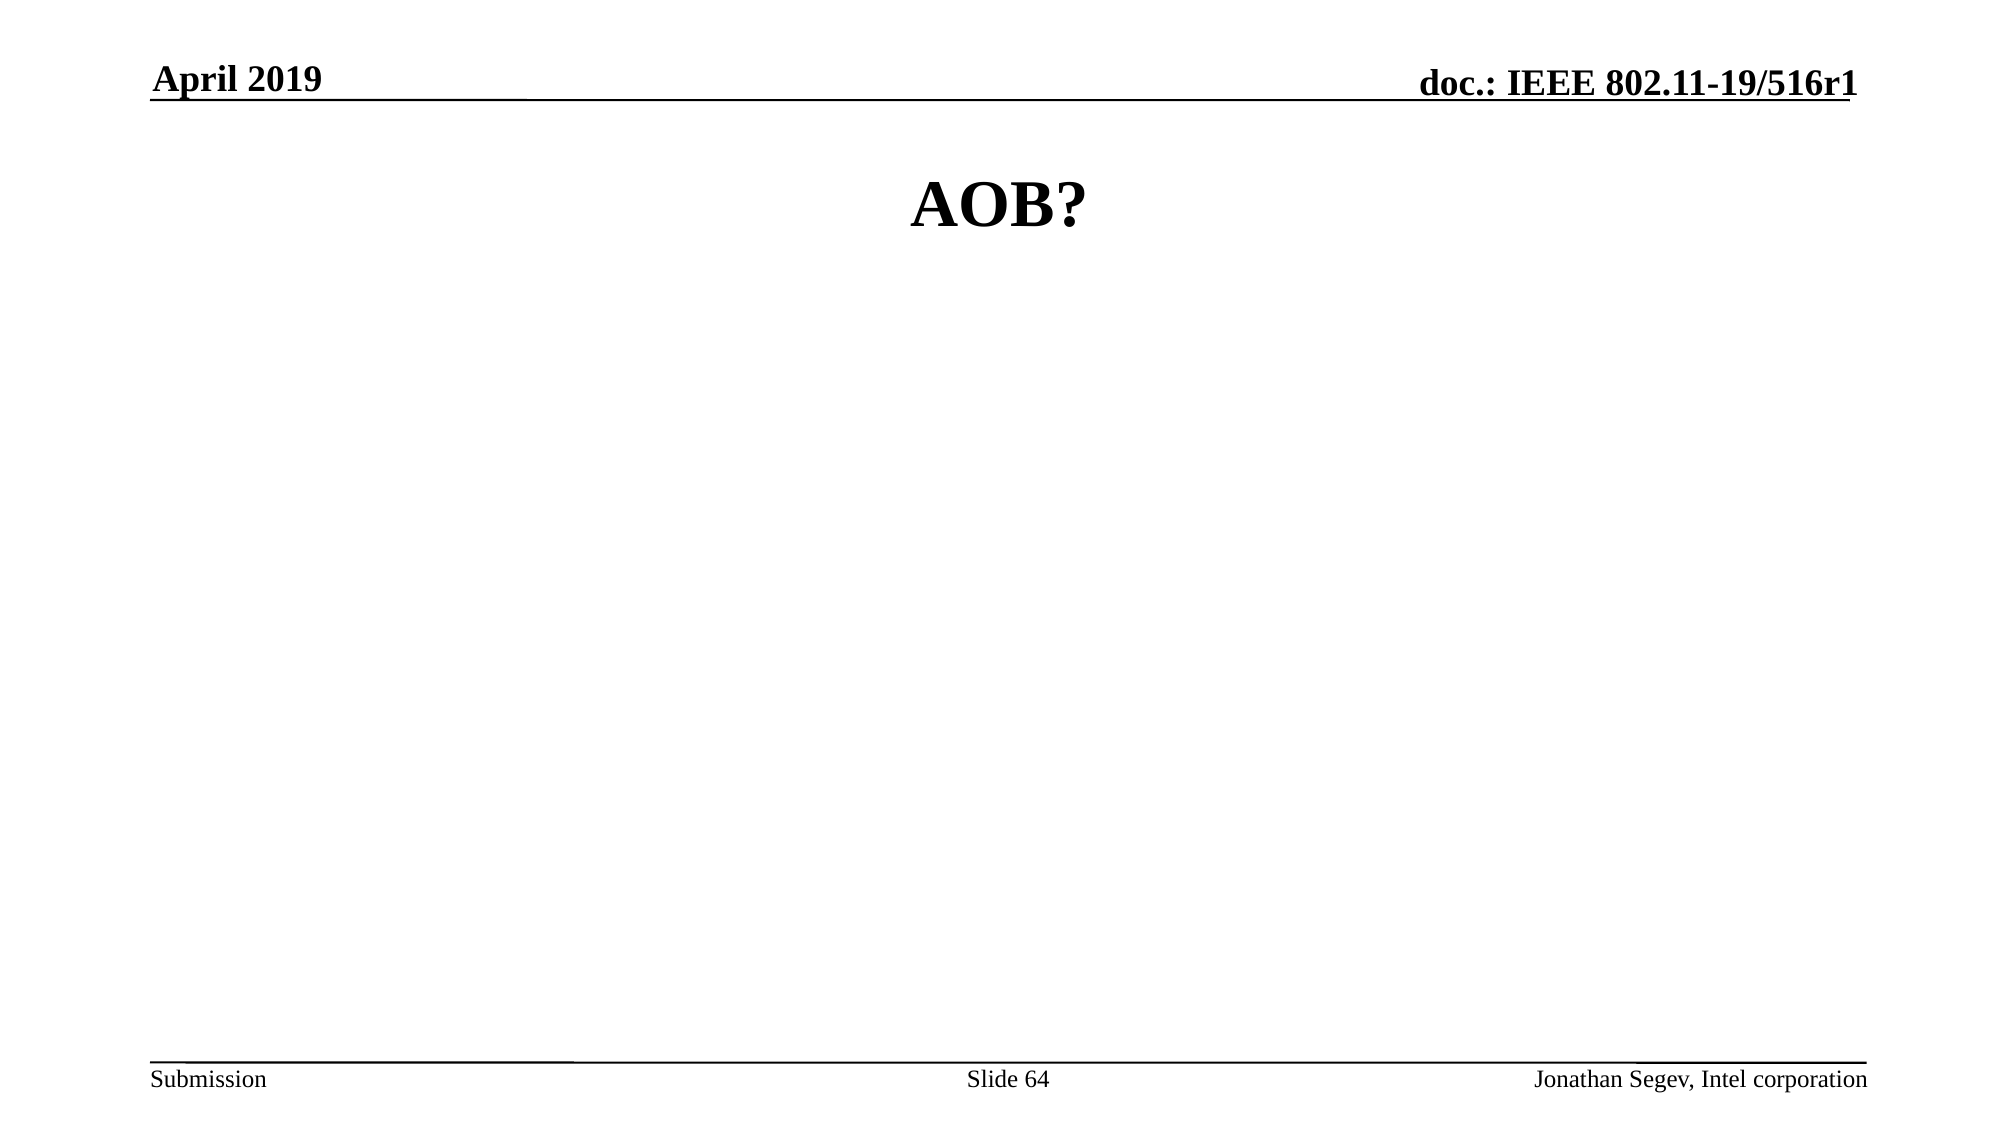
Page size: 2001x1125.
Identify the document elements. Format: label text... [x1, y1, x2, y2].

slide_number Slide 64 [950, 1061, 1067, 1123]
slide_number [152, 54, 563, 100]
title AOB? [149, 112, 1850, 288]
footer Jonathan Segev, Intel corporation [1171, 1061, 1869, 1093]
